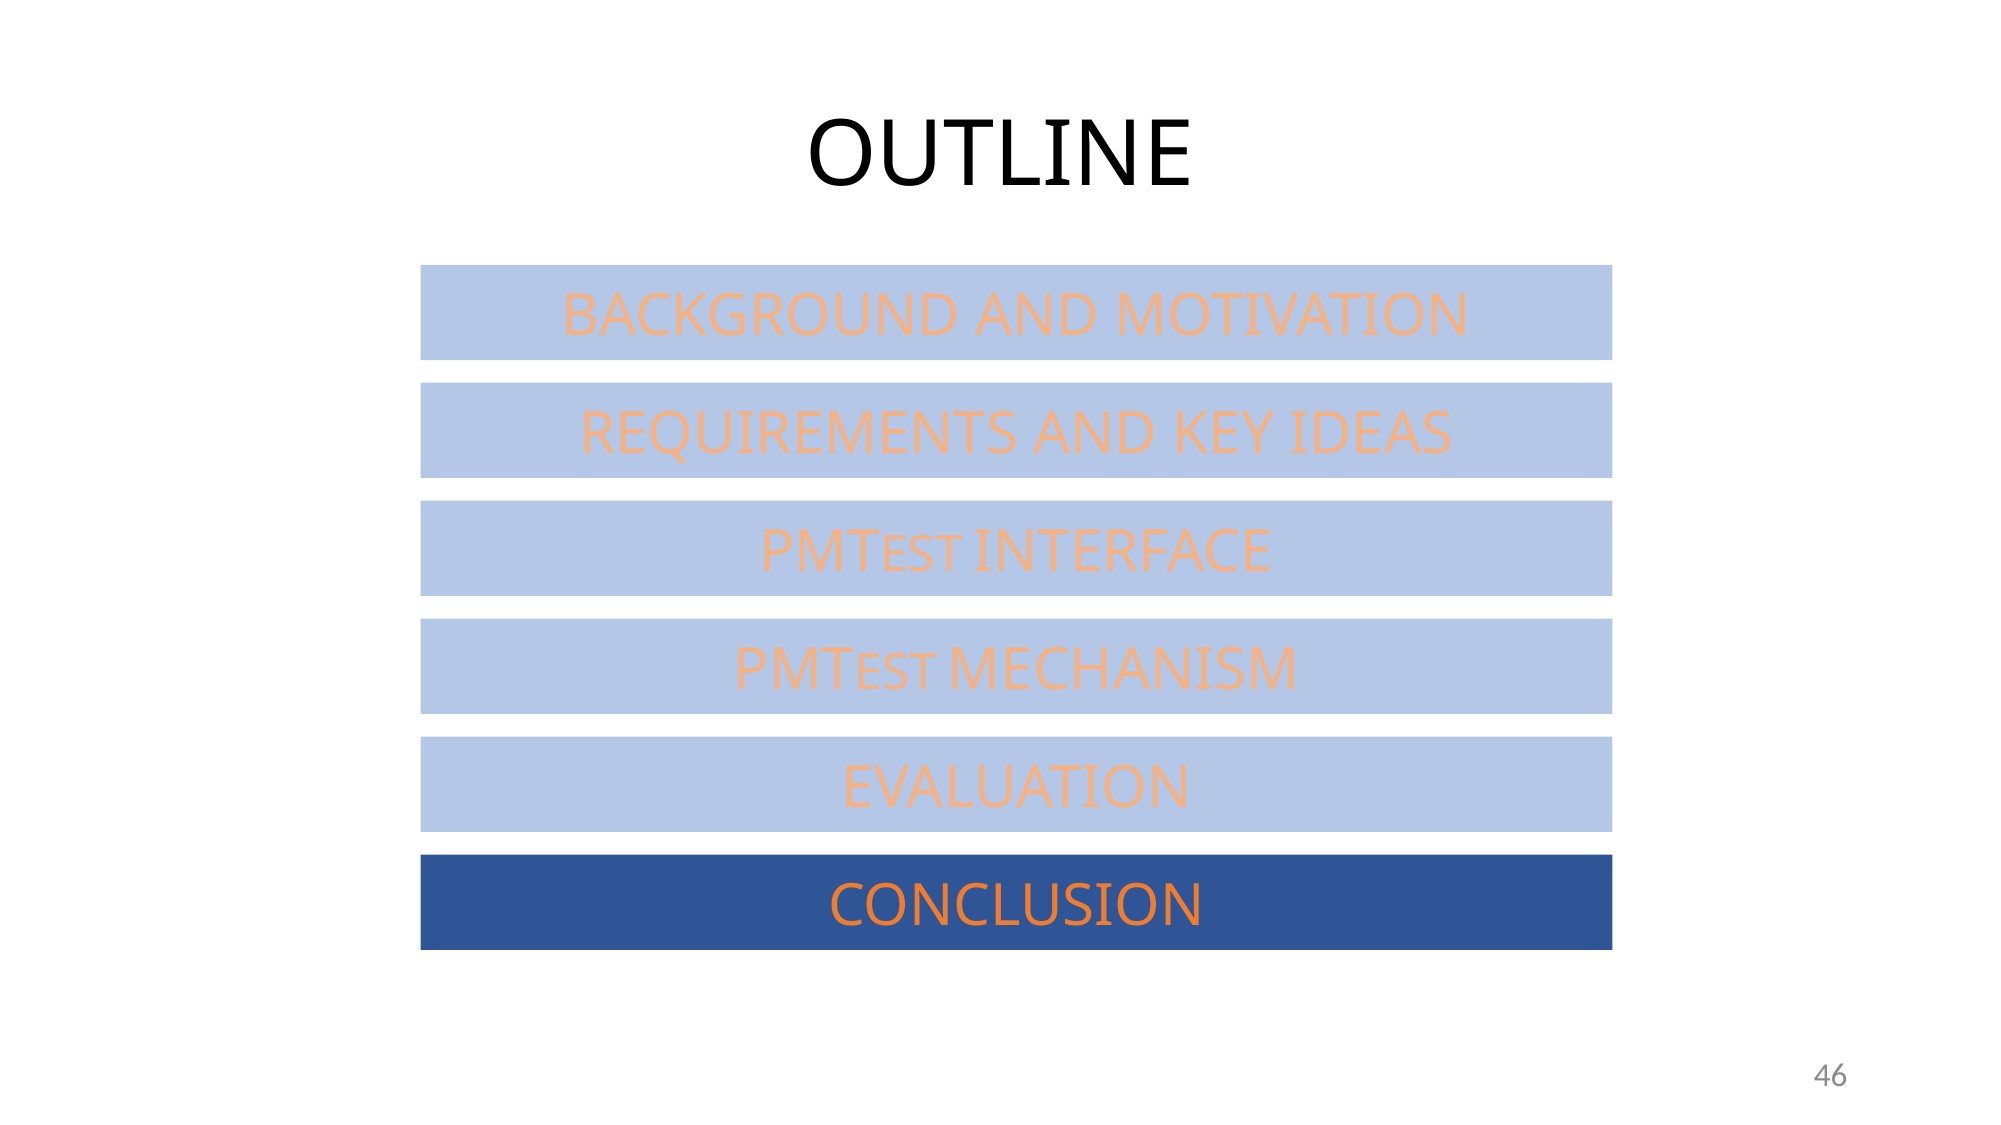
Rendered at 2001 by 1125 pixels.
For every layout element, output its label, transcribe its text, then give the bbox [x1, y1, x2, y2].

text_box CONCLUSION [420, 854, 1613, 951]
text_box PMTEST INTERFACE [420, 500, 1613, 597]
text_box PMTEST MECHANISM [420, 618, 1613, 715]
text_box BACKGROUND AND MOTIVATION [420, 264, 1613, 361]
title OUTLINE [137, 47, 1863, 265]
text_box REQUIREMENTS AND KEY IDEAS [420, 382, 1613, 479]
slide_number 46 [1412, 1042, 1863, 1103]
text_box EVALUATION [420, 736, 1613, 833]
